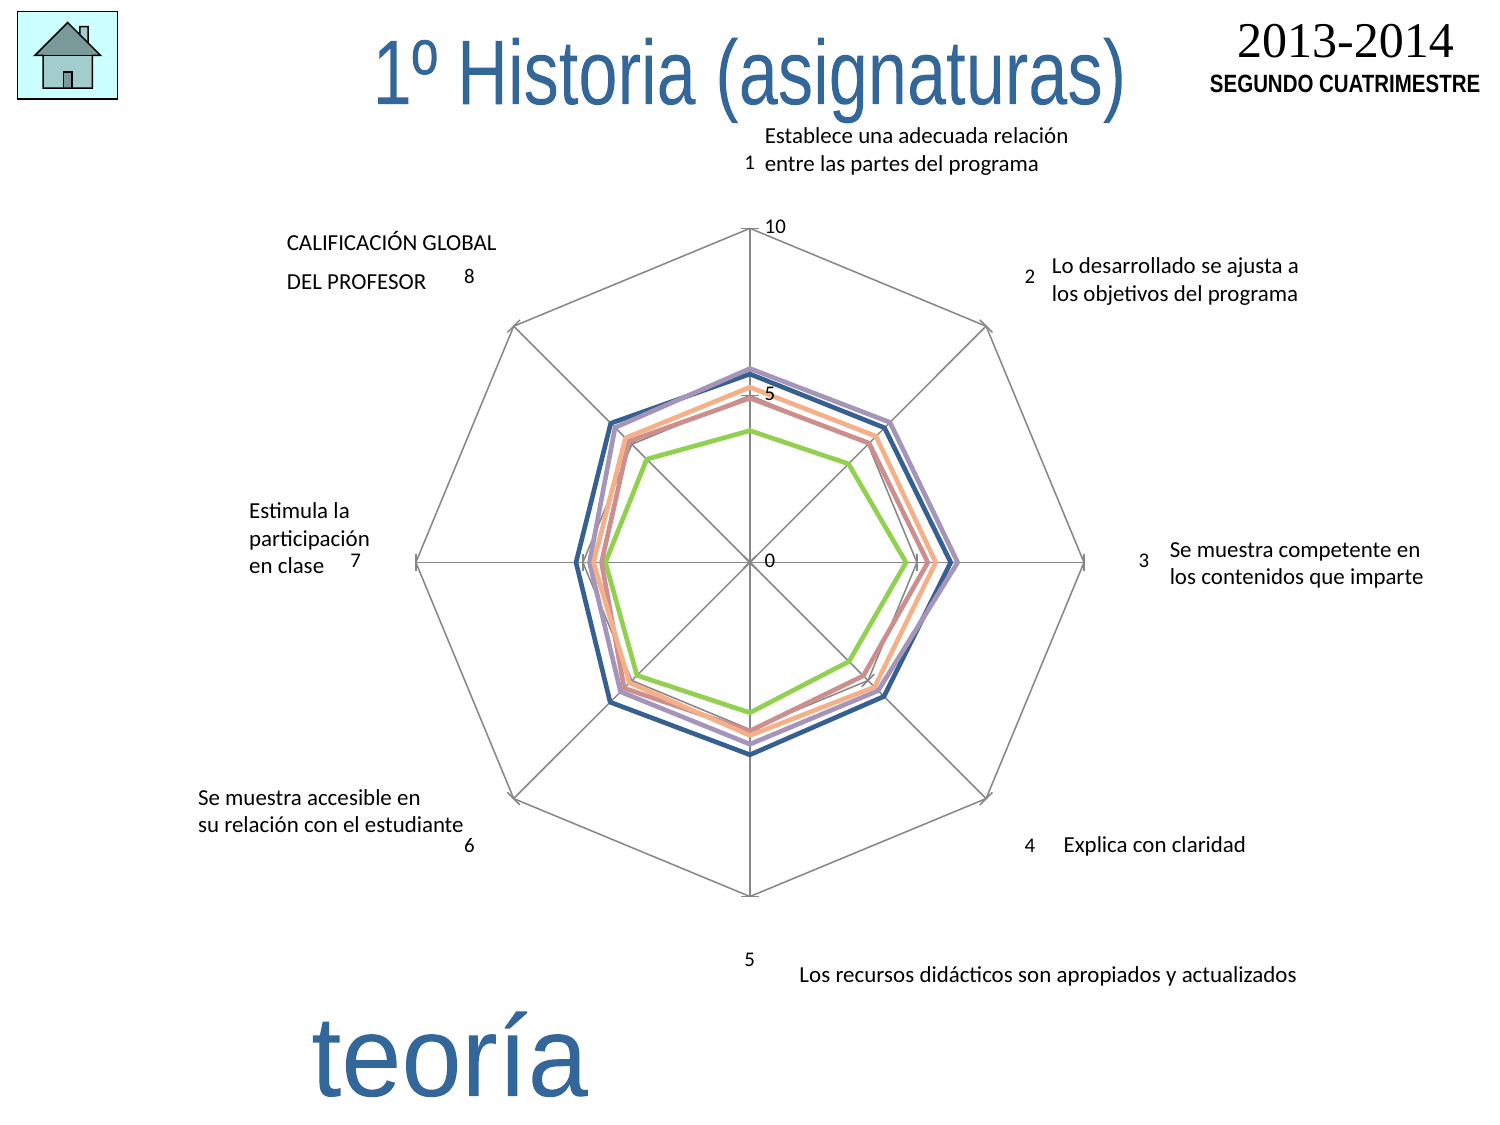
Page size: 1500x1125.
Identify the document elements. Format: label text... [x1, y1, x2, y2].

text_box 2013-2014 SEGUNDO CUATRIMESTRE [1195, 0, 1496, 105]
text_box [17, 11, 118, 100]
chart [128, 136, 1372, 989]
text_box Establece una adecuada relación entre las partes del programa [750, 113, 1140, 134]
